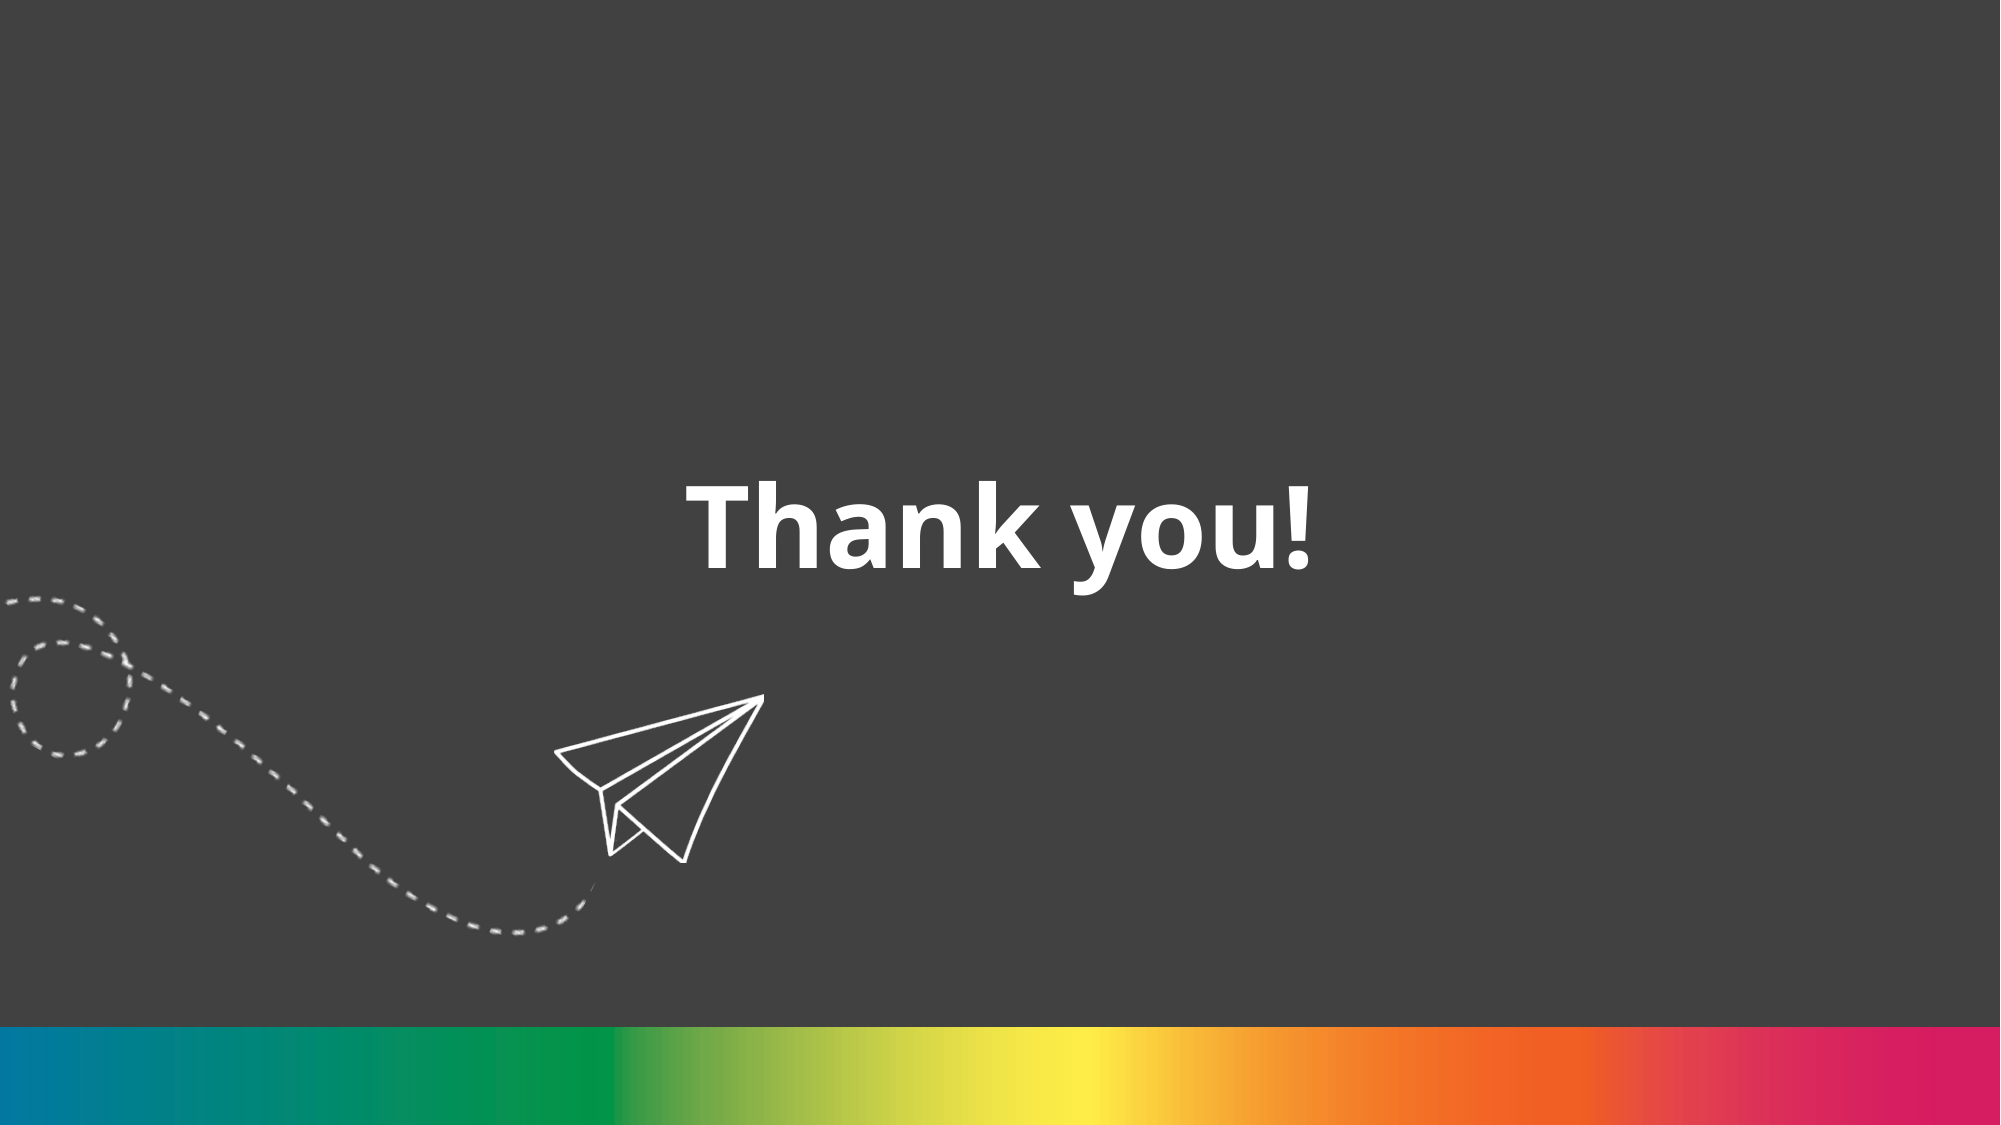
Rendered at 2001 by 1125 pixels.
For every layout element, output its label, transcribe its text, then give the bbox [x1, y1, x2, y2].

picture [553, 694, 765, 863]
title Thank you! [163, 209, 1837, 602]
picture [158, 388, 342, 1122]
